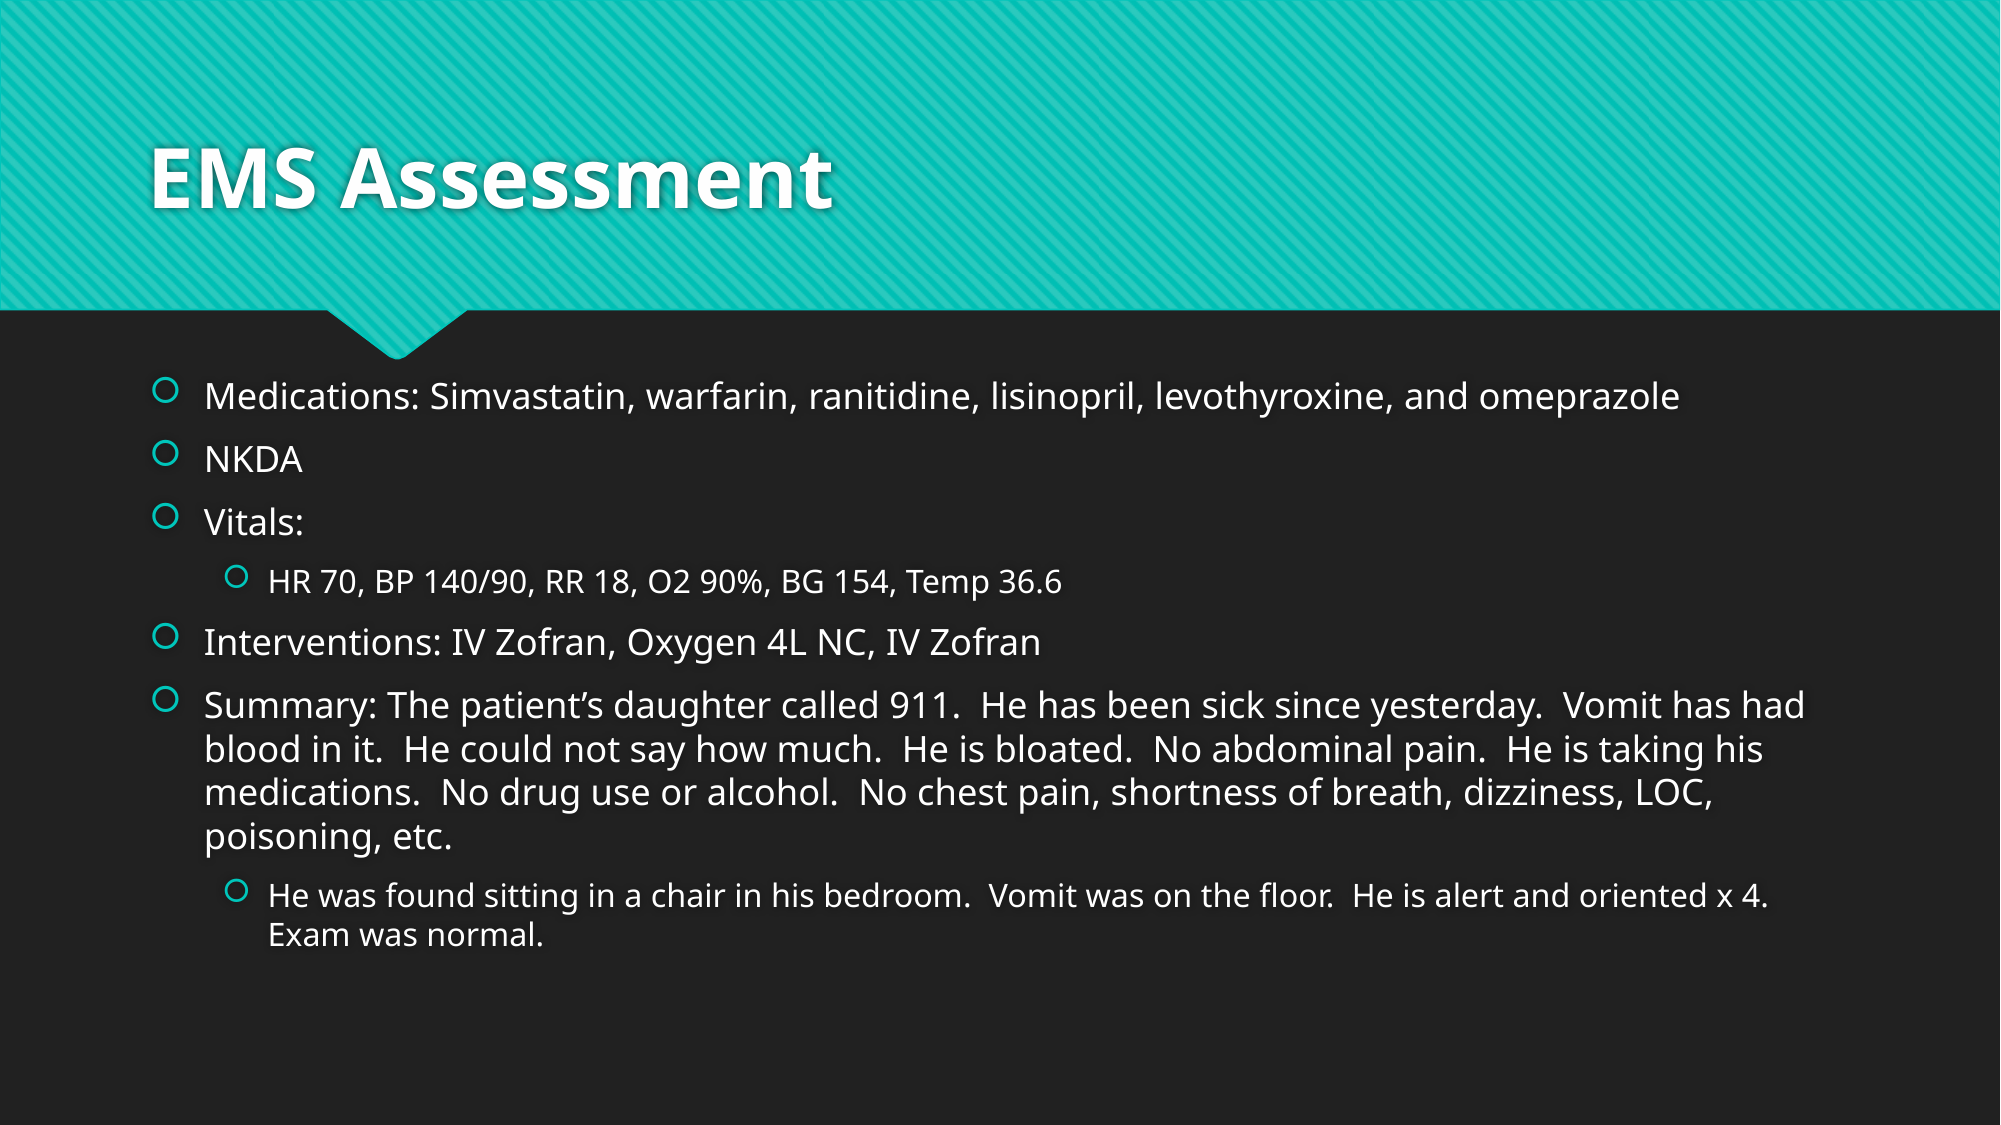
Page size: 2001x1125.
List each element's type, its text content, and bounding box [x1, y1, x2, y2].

list Medications: Simvastatin, warfarin, ranitidine, lisinopril, levothyroxine, and omeprazole NKDA Vitals: HR 70, BP 140/90, RR 18, O2 90%, BG 154, Temp 36.6 Interventions: IV Zofran, Oxygen 4L NC, IV Zofran Summary: The patient’s daughter called 911. He has been sick since yesterday. Vomit has had blood in it. He could not say how much. He is bloated. No abdominal pain. He is taking his medications. No drug use or alcohol. No chest pain, shortness of breath, dizziness, LOC, poisoning, etc. He was found sitting in a chair in his bedroom. Vomit was on the floor. He is alert and oriented x 4. Exam was normal. [134, 364, 1866, 962]
title EMS Assessment [132, 73, 1868, 233]
